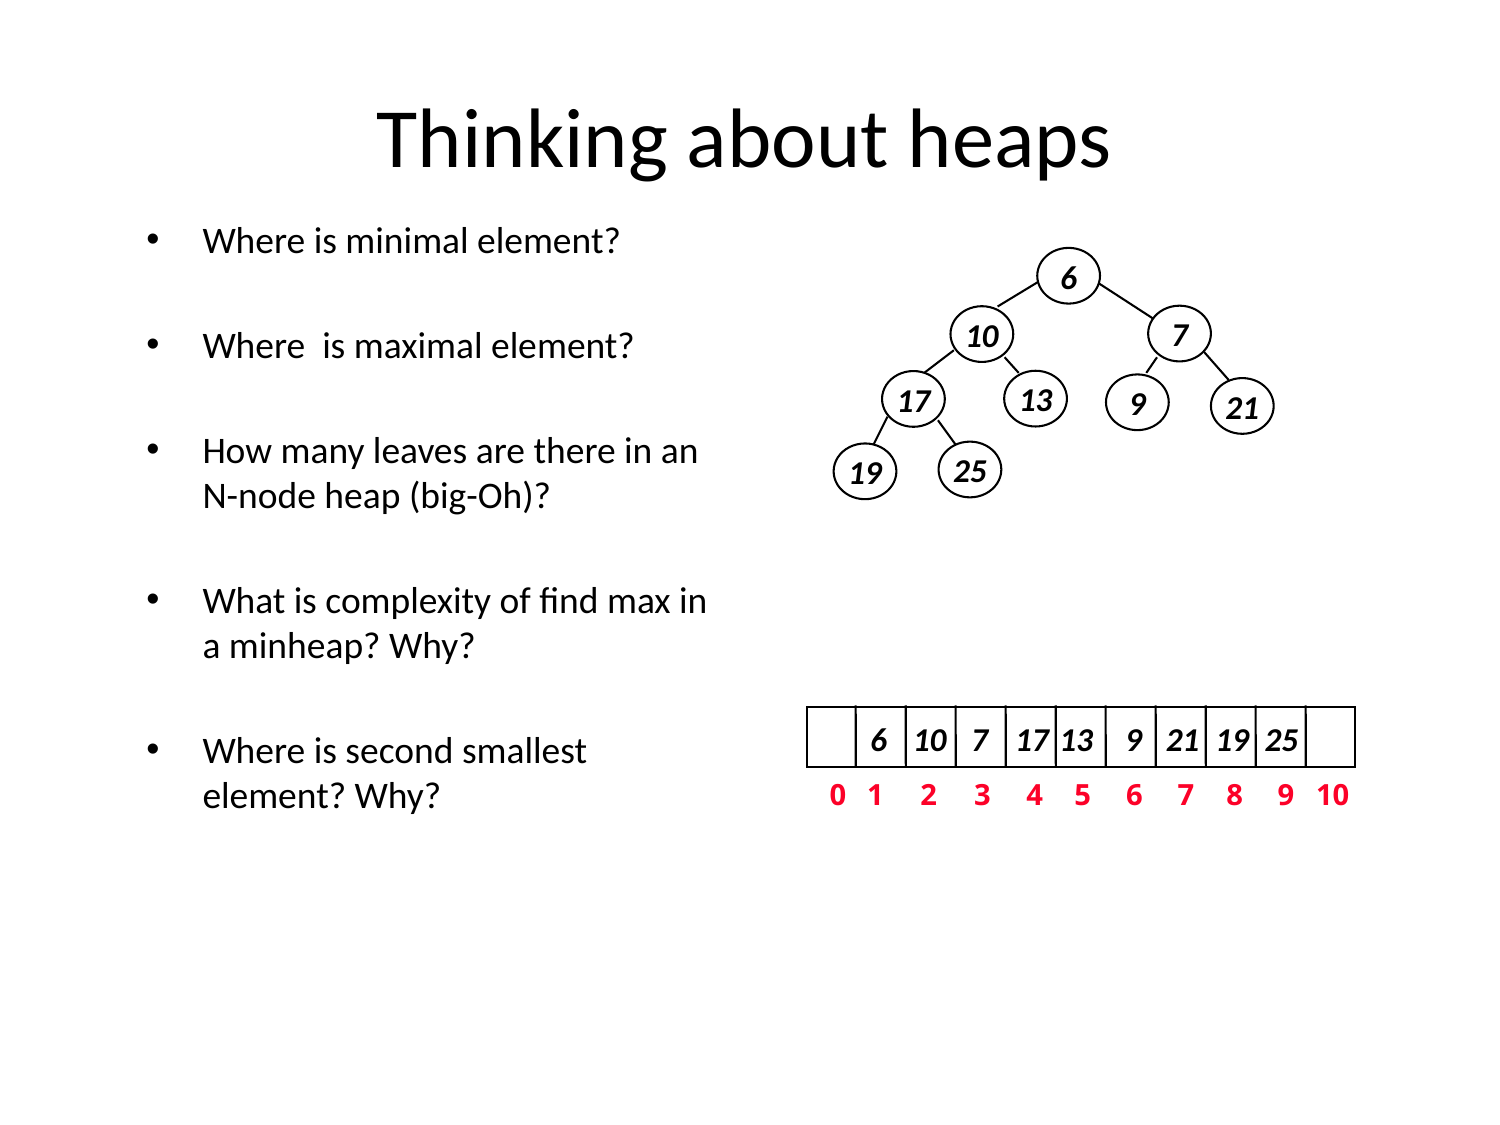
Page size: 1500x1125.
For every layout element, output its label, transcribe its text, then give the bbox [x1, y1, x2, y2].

list Where is minimal element? Where is maximal element? How many leaves are there in an N-node heap (big-Oh)? What is complexity of find max in a minheap? Why? Where is second smallest element? Why? [131, 208, 737, 946]
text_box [833, 247, 1274, 500]
title Thinking about heaps [125, 75, 1365, 192]
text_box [806, 705, 1363, 819]
